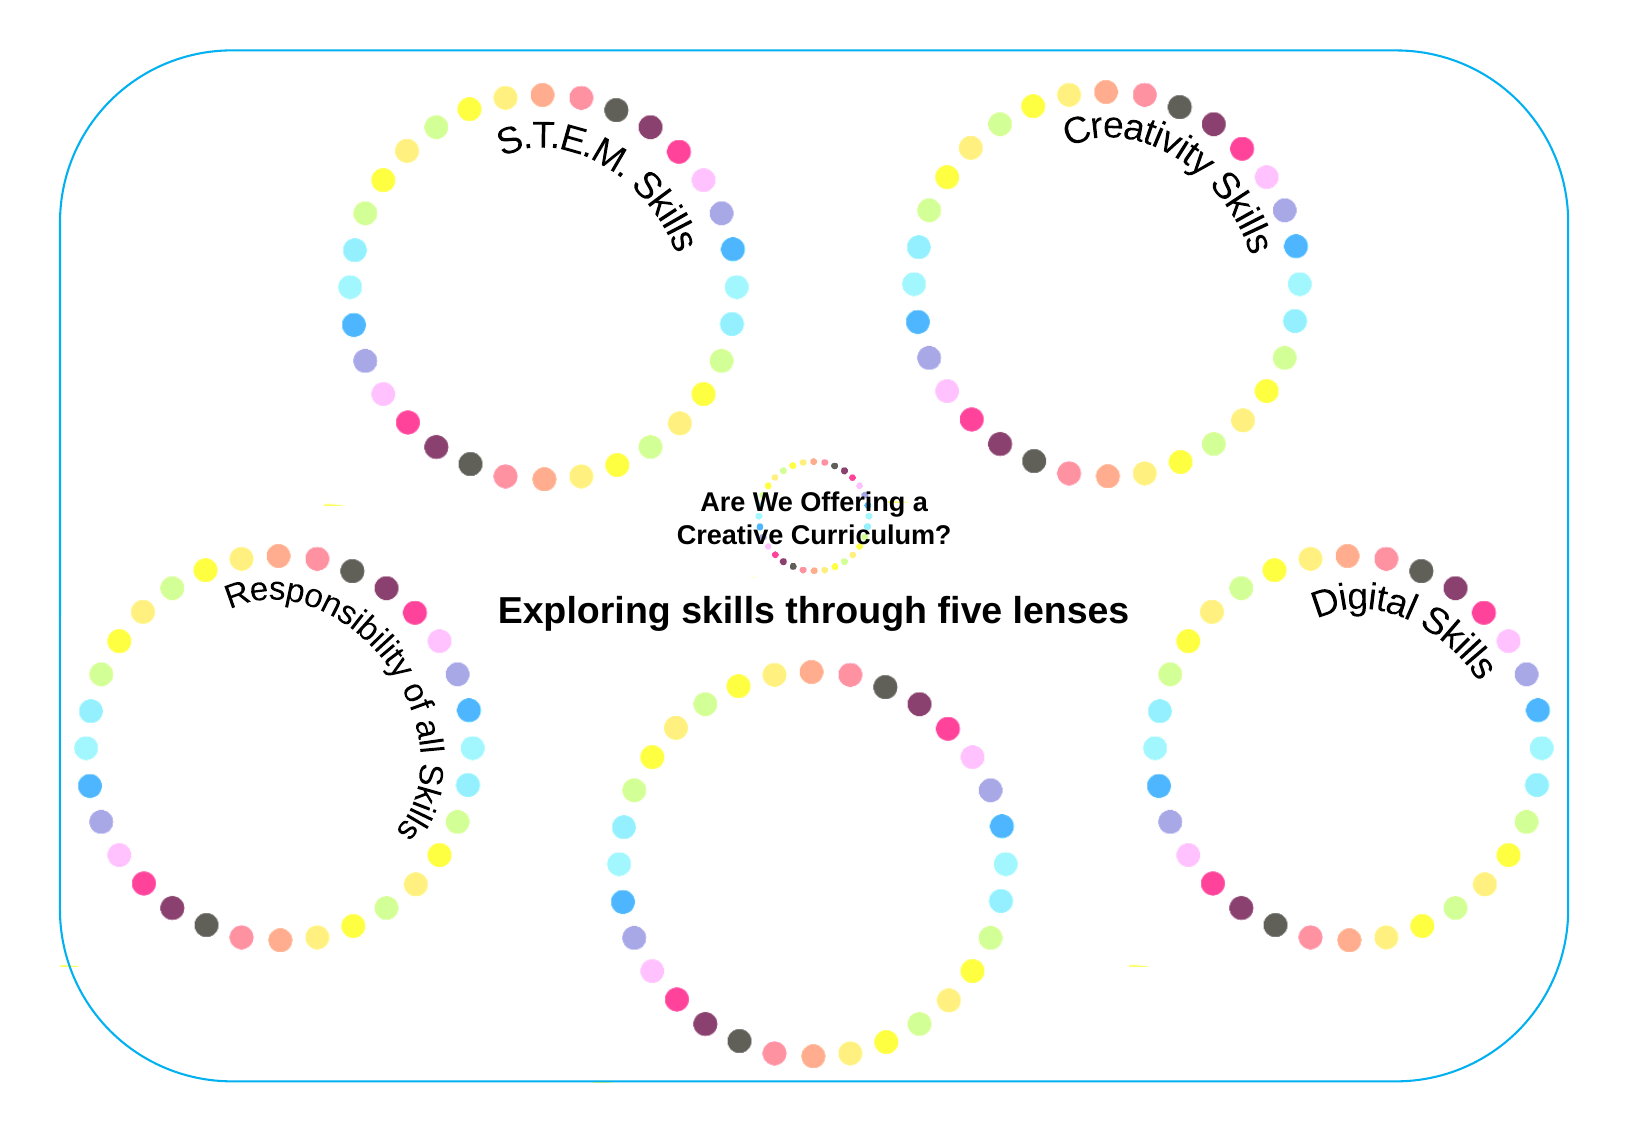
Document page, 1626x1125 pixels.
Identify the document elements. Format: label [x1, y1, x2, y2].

picture [324, 79, 766, 506]
picture [1561, 541, 1571, 967]
text_box [58, 49, 1570, 929]
picture [62, 541, 502, 967]
picture [60, 939, 68, 967]
picture [1129, 541, 1566, 967]
text_box [68, 640, 1560, 1083]
picture [888, 77, 1329, 503]
text_box [480, 457, 1148, 640]
picture [593, 657, 1035, 1080]
